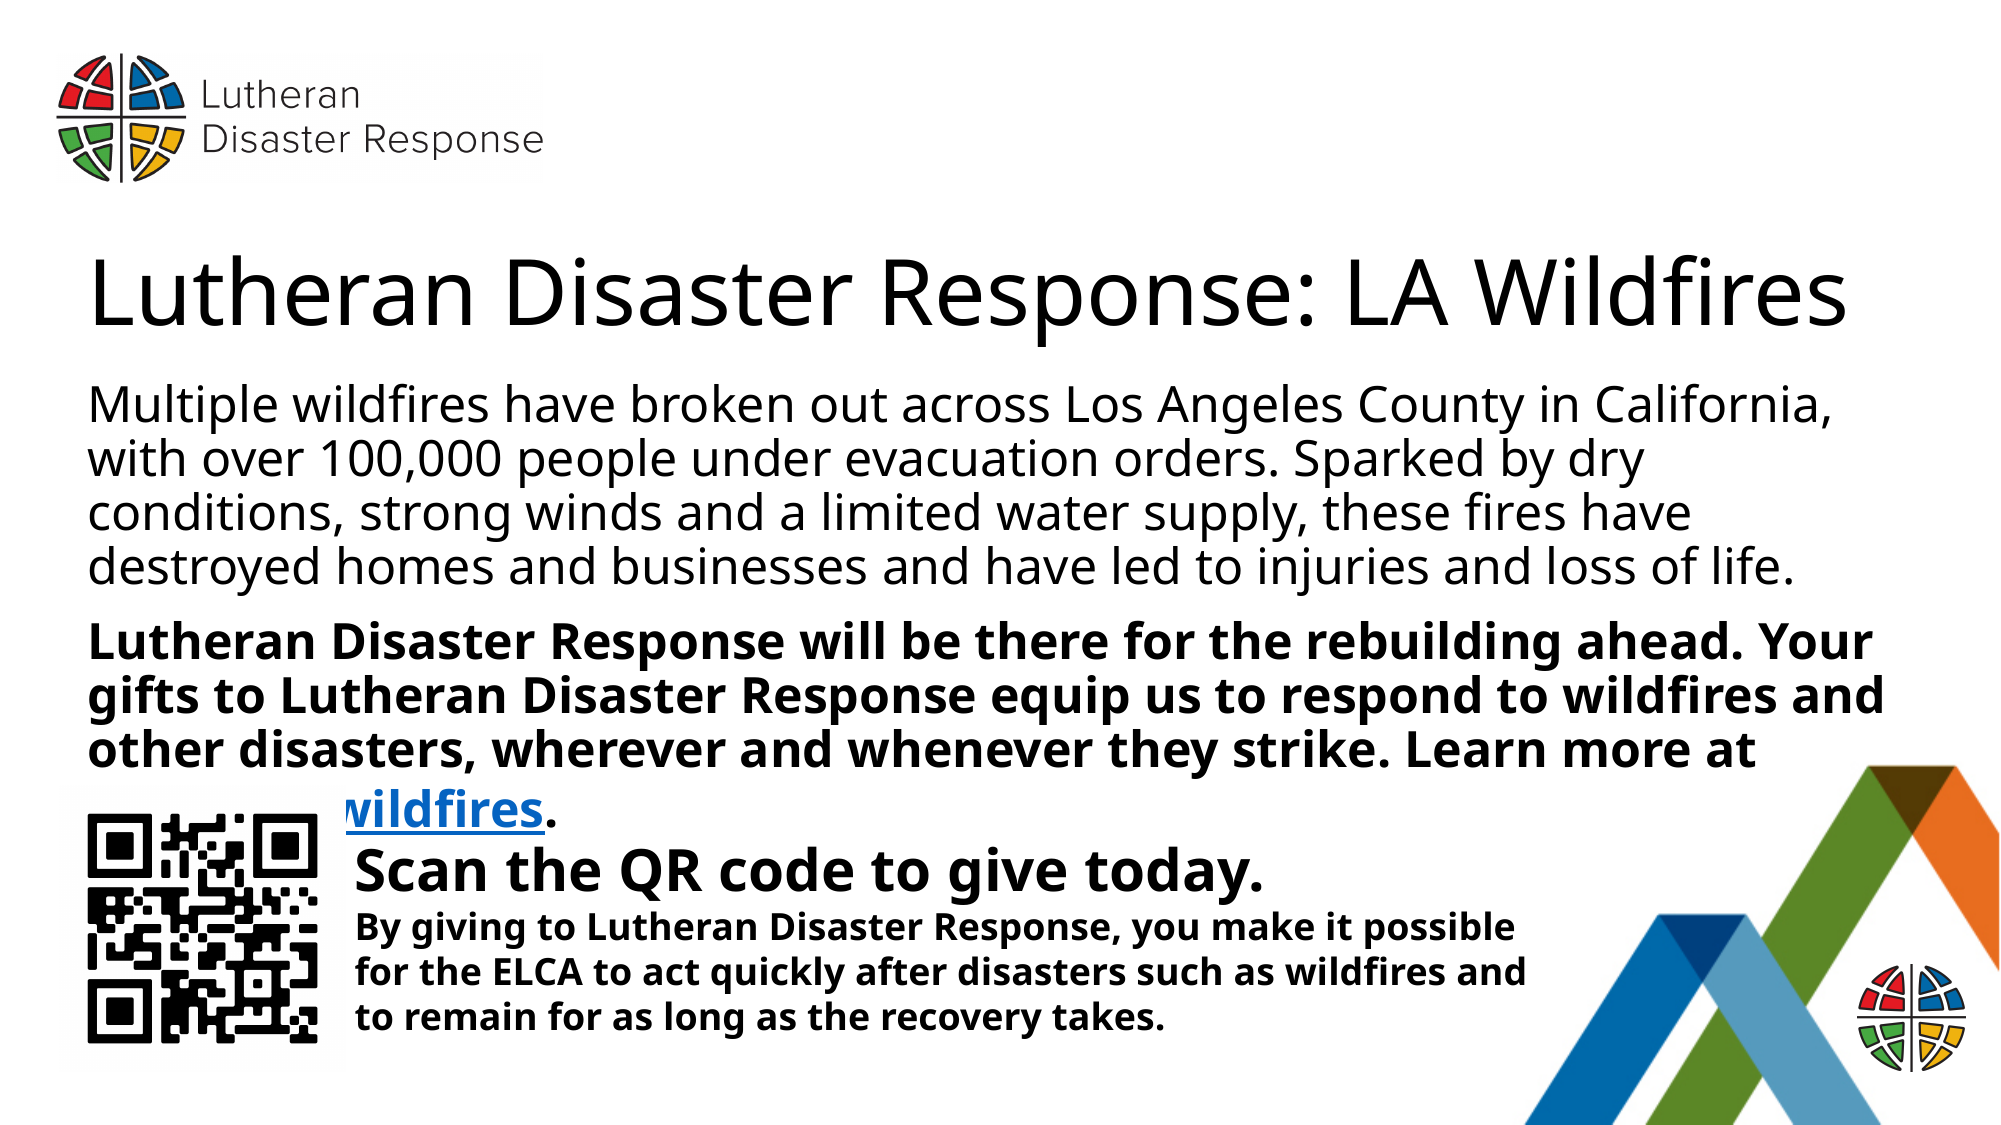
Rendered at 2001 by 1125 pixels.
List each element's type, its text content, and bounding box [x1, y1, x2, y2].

title Lutheran Disaster Response: LA Wildfires [87, 224, 1854, 367]
text_box Scan the QR code to give today. By giving to Lutheran Disaster Response, you make it possible for the ELCA to act quickly after disasters such as wildfires and to remain for as long as the recovery takes. [346, 825, 1555, 1046]
list Multiple wildfires have broken out across Los Angeles County in California, with over 100,000 people under evacuation orders. Sparked by dry conditions, strong winds and a limited water supply, these fires have destroyed homes and businesses and have led to injuries and loss of life. Lutheran Disaster Response will be there for the rebuilding ahead. Your gifts to Lutheran Disaster Response equip us to respond to wildfires and other disasters, wherever and whenever they strike. Learn more at ELCA.org/wildfires. [87, 371, 1913, 789]
picture [0, 0, 2001, 1125]
